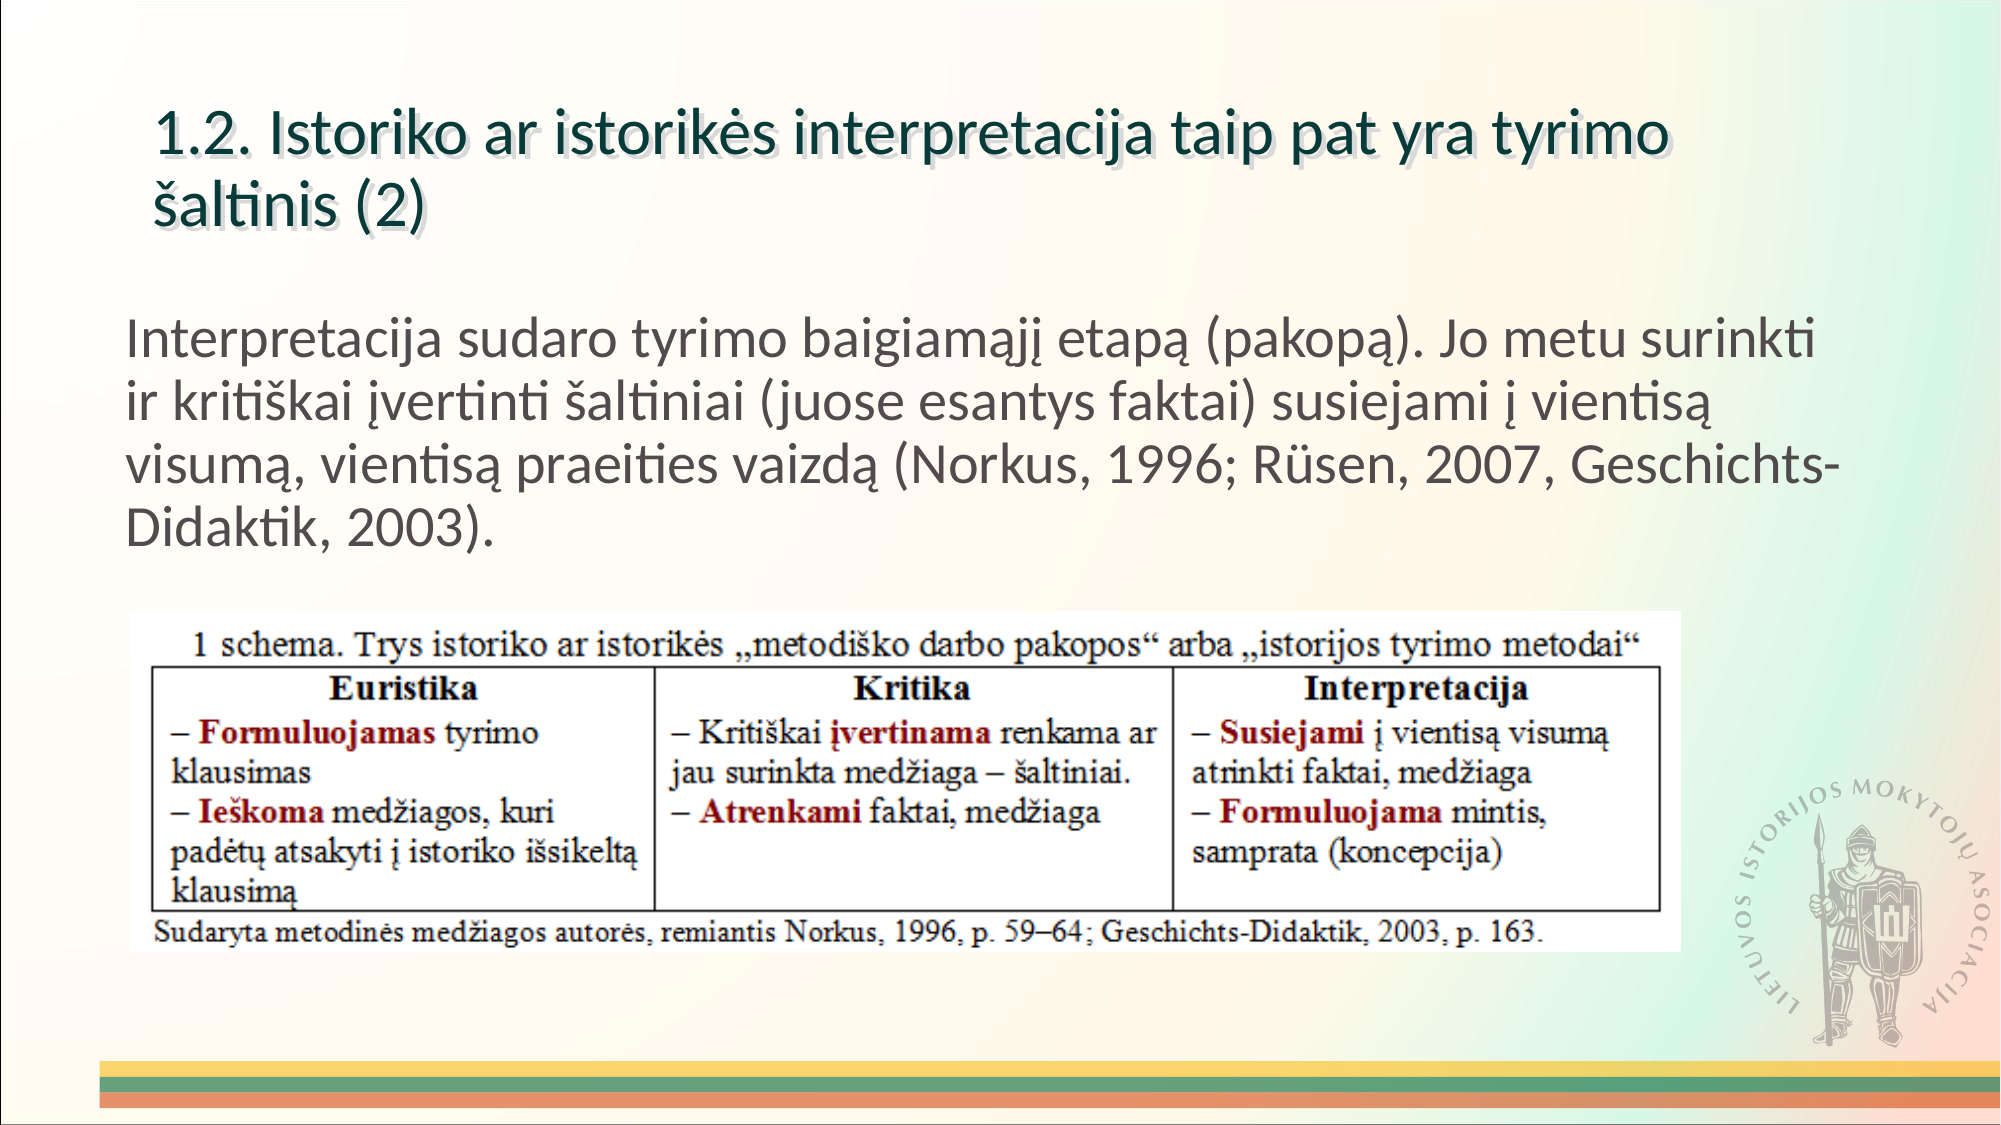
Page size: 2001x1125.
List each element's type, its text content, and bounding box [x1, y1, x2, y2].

list Interpretacija sudaro tyrimo baigiamąjį etapą (pakopą). Jo metu surinkti ir kritiškai įvertinti šaltiniai (juose esantys faktai) susiejami į vientisą visumą, vientisą praeities vaizdą (Norkus, 1996; Rüsen, 2007, Geschichts-Didaktik, 2003). [110, 299, 1863, 1014]
picture [0, 0, 2001, 1125]
title 1.2. Istoriko ar istorikės interpretacija taip pat yra tyrimo šaltinis (2) [137, 59, 1863, 278]
